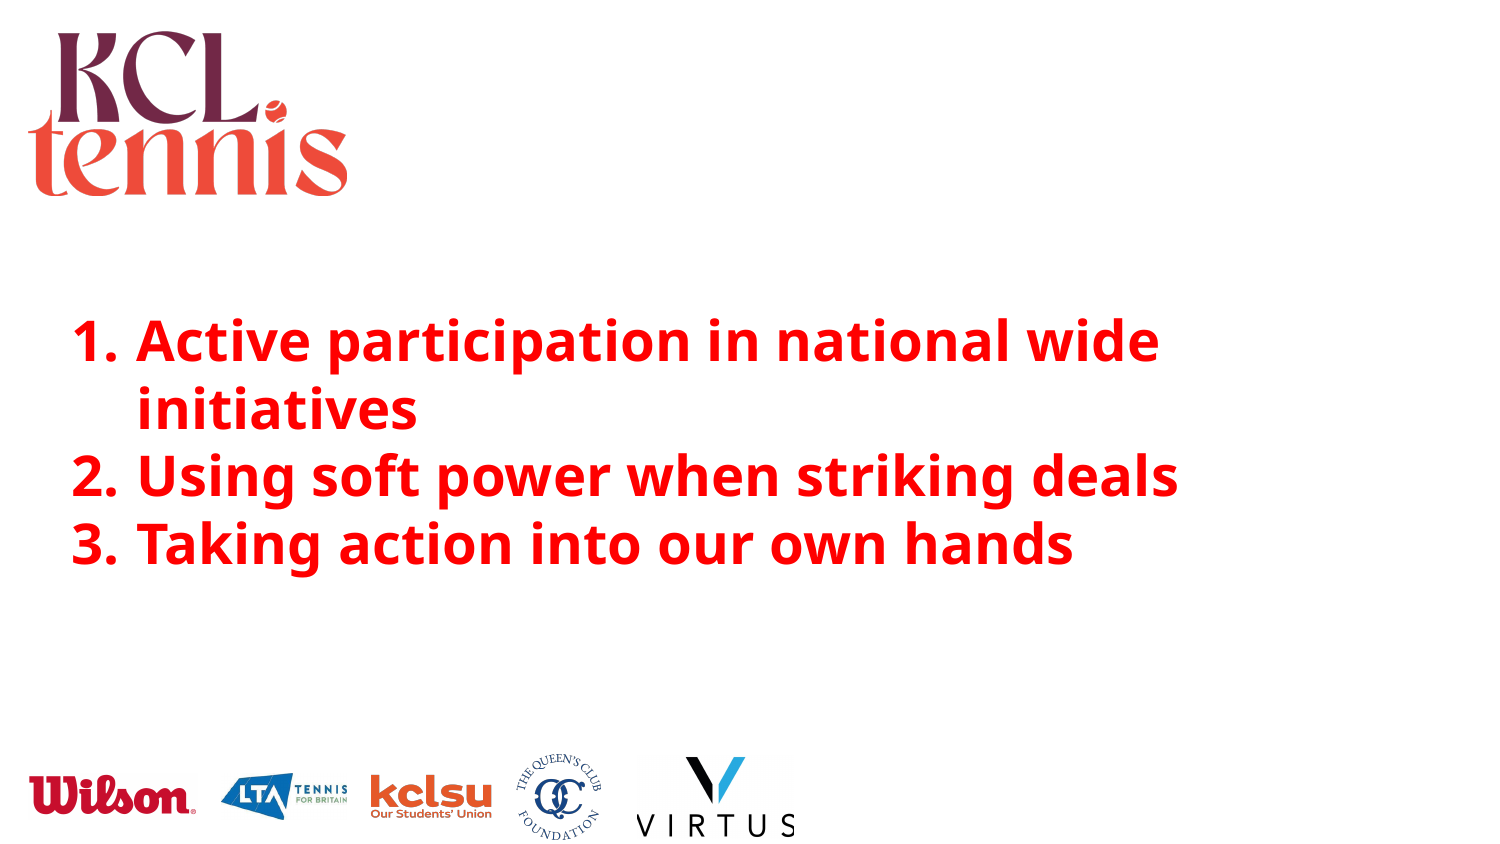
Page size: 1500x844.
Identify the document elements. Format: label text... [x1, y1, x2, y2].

text_box Active participation in national wide initiatives Using soft power when striking deals Taking action into our own hands [46, 290, 1427, 554]
picture [636, 755, 794, 839]
picture [515, 753, 601, 840]
picture [27, 773, 198, 821]
picture [27, 30, 348, 196]
picture [220, 773, 348, 821]
picture [363, 768, 500, 826]
